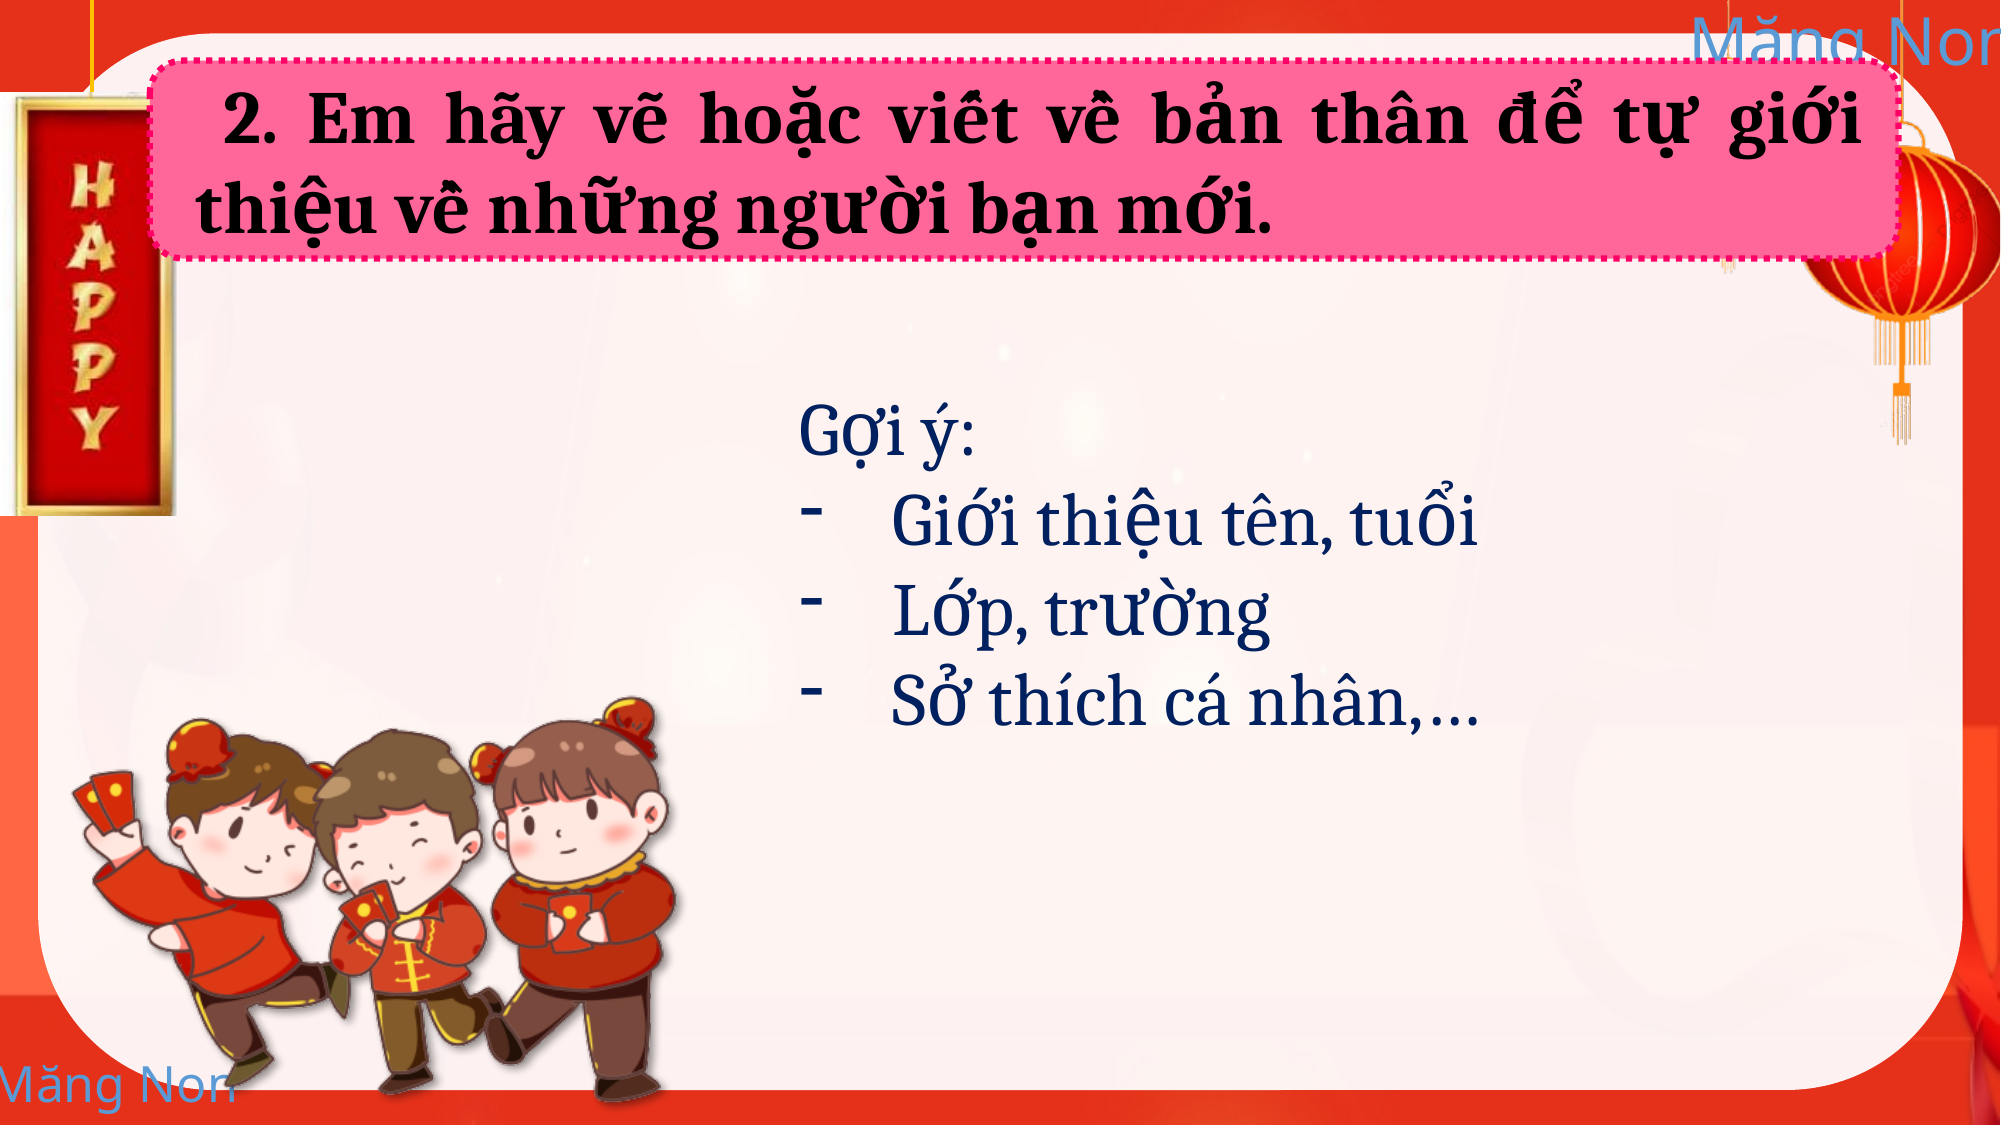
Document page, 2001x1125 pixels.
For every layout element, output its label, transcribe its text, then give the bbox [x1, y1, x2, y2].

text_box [149, 60, 1899, 259]
text_box Gợi ý: Giới thiệu tên, tuổi Lớp, trường Sở thích cá nhân,… [784, 372, 1918, 748]
picture [0, 0, 2001, 1125]
